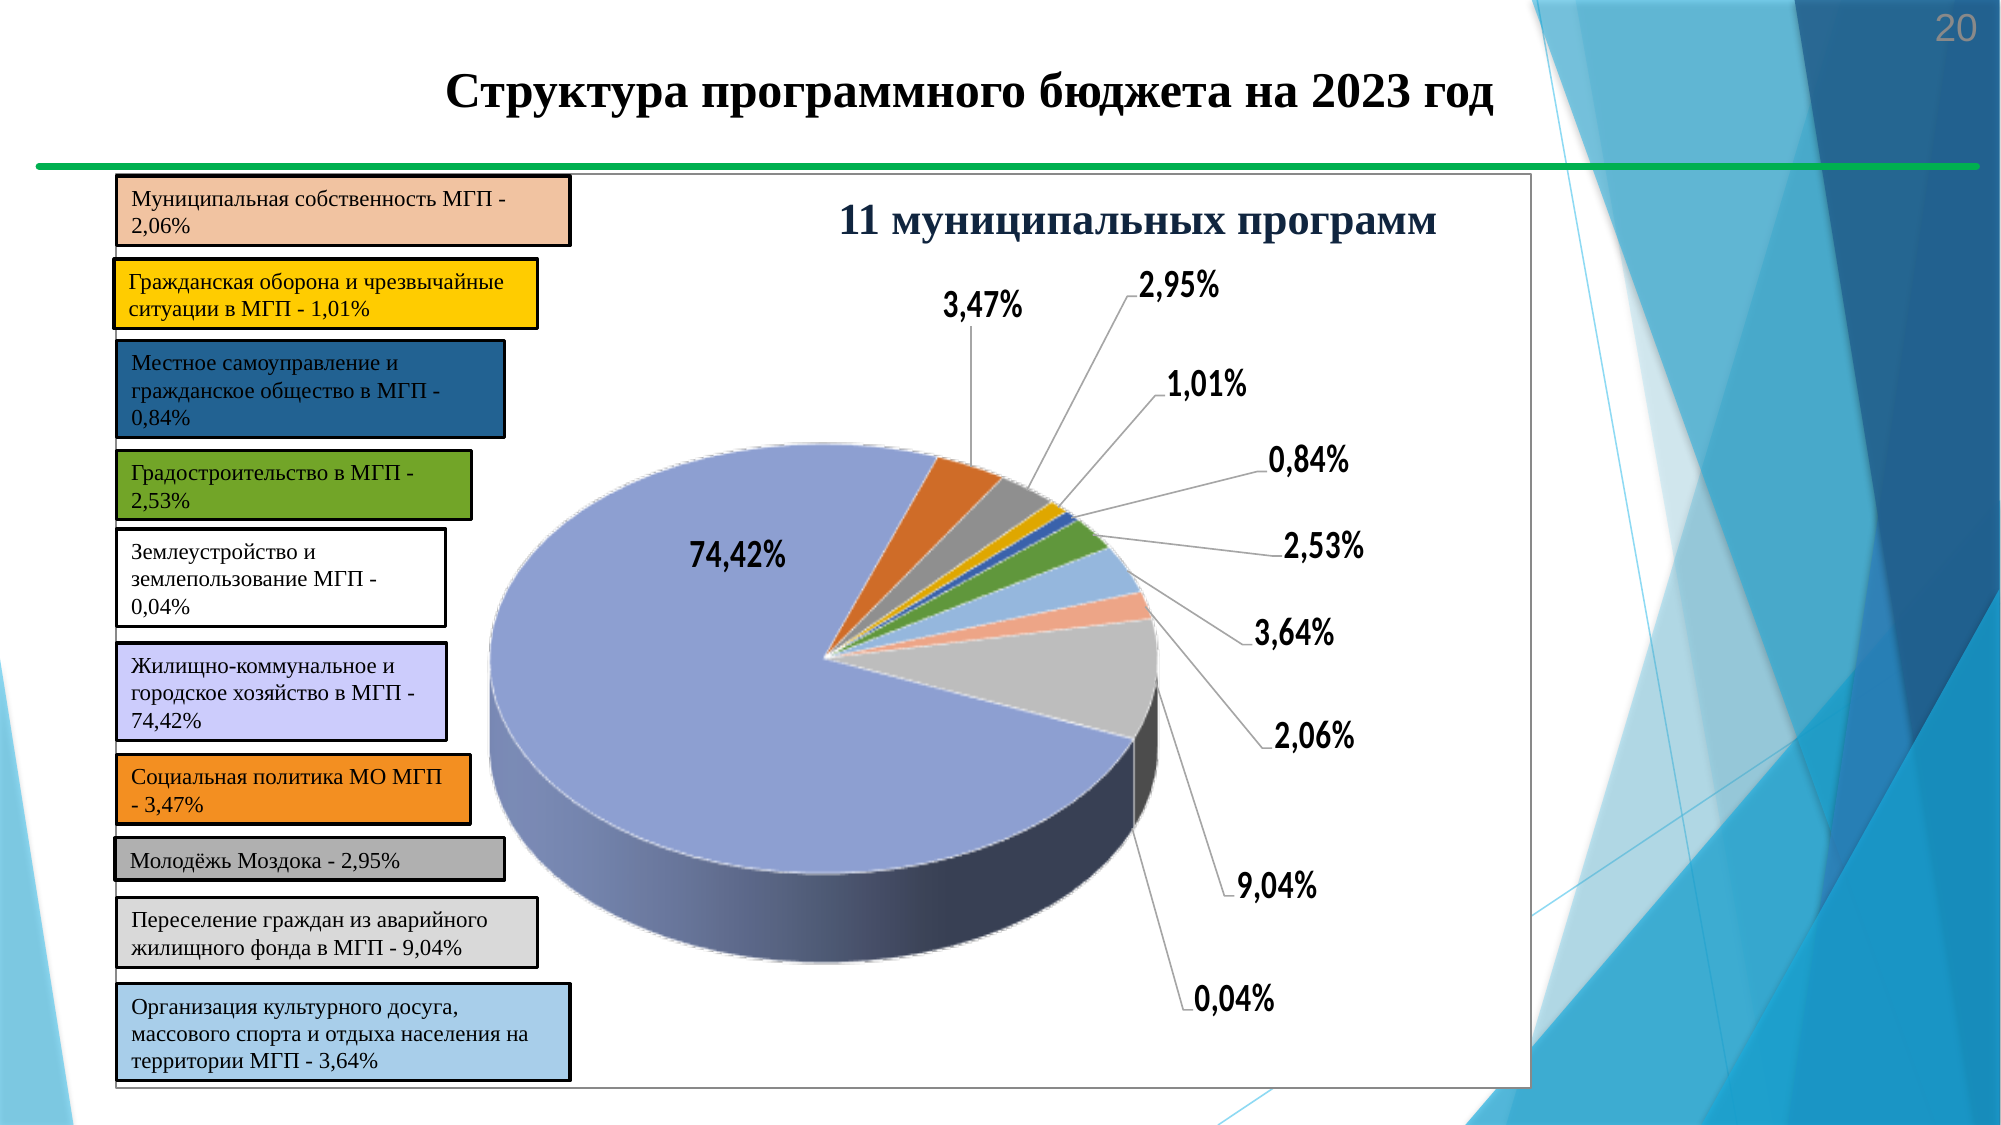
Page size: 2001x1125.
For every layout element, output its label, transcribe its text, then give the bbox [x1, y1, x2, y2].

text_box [106, 178, 1541, 1103]
text_box Структура программного бюджета на 2023 год [23, 0, 1916, 183]
text_box 20 [1897, 0, 1993, 56]
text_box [106, 161, 1541, 165]
